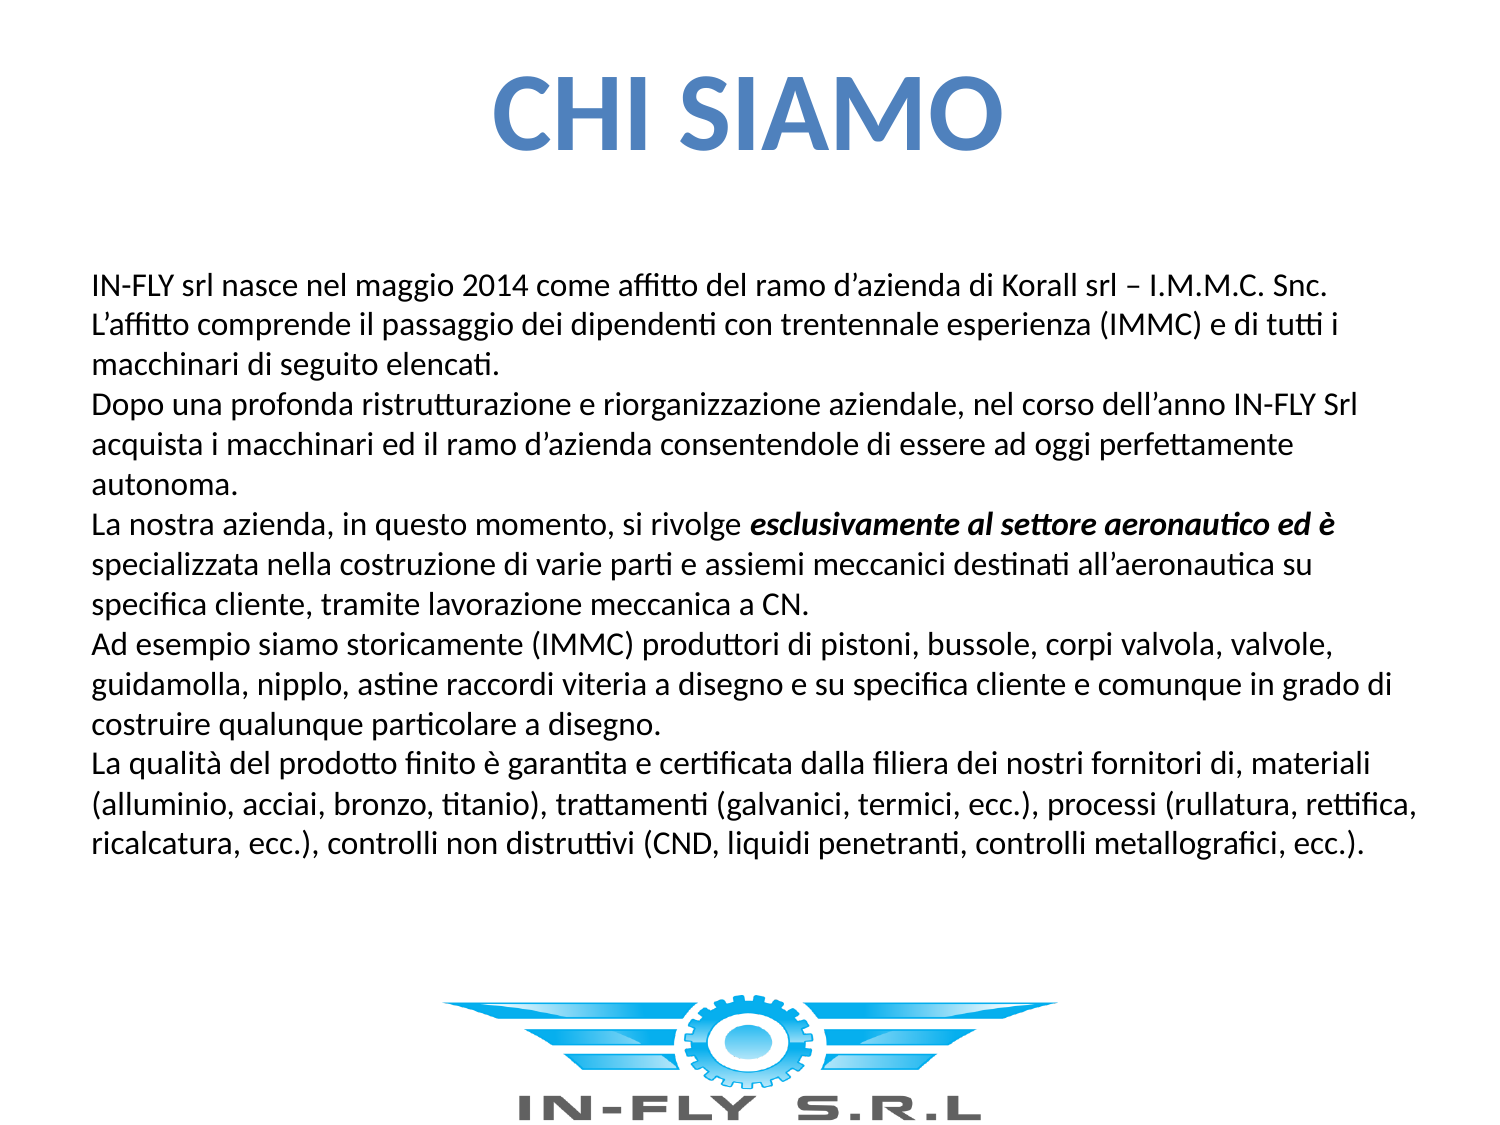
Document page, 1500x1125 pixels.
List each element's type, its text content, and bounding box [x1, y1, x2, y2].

text_box IN-FLY srl nasce nel maggio 2014 come affitto del ramo d’azienda di Korall srl – I.M.M.C. Snc. L’affitto comprende il passaggio dei dipendenti con trentennale esperienza (IMMC) e di tutti i macchinari di seguito elencati. Dopo una profonda ristrutturazione e riorganizzazione aziendale, nel corso dell’anno IN-FLY Srl acquista i macchinari ed il ramo d’azienda consentendole di essere ad oggi perfettamente autonoma. La nostra azienda, in questo momento, si rivolge esclusivamente al settore aeronautico ed è specializzata nella costruzione di varie parti e assiemi meccanici destinati all’aeronautica su specifica cliente, tramite lavorazione meccanica a CN. Ad esempio siamo storicamente (IMMC) produttori di pistoni, bussole, corpi valvola, valvole, guidamolla, nipplo, astine raccordi viteria a disegno e su specifica cliente e comunque in grado di costruire qualunque particolare a disegno. La qualità del prodotto finito è garantita e certificata dalla filiera dei nostri fornitori di, materiali (alluminio, acciai, bronzo, titanio), trattamenti (galvanici, termici, ecc.), processi (rullatura, rettifica, ricalcatura, ecc.), controlli non distruttivi (CND, liquidi penetranti, controlli metallografici, ecc.). [76, 255, 1447, 869]
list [442, 994, 1058, 1125]
text_box Chi siamo [477, 30, 1020, 255]
